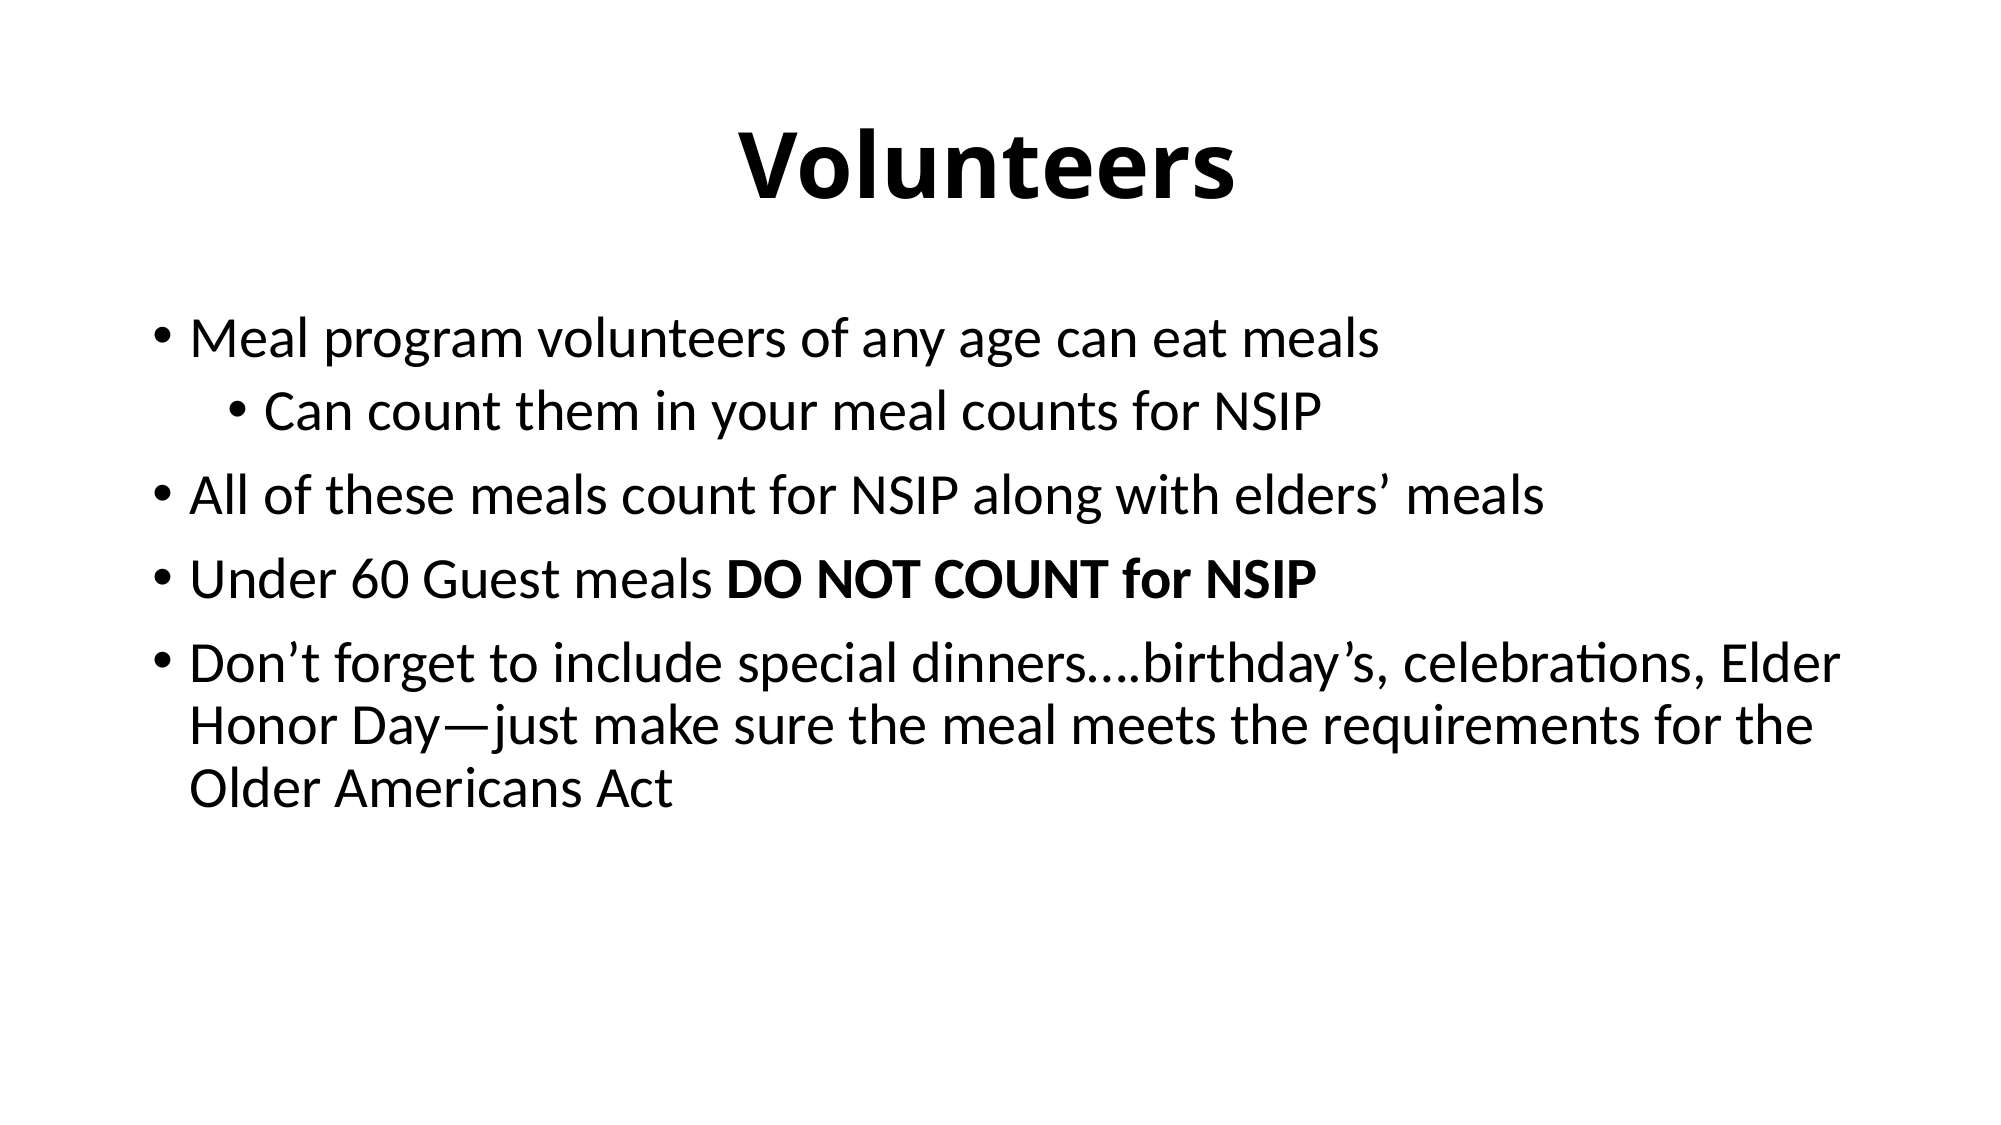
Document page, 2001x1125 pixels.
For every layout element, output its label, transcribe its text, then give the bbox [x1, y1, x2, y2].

title Volunteers [137, 59, 1863, 278]
list Meal program volunteers of any age can eat meals Can count them in your meal counts for NSIP All of these meals count for NSIP along with elders’ meals Under 60 Guest meals DO NOT COUNT for NSIP Don’t forget to include special dinners….birthday’s, celebrations, Elder Honor Day—just make sure the meal meets the requirements for the Older Americans Act [137, 299, 1863, 1014]
